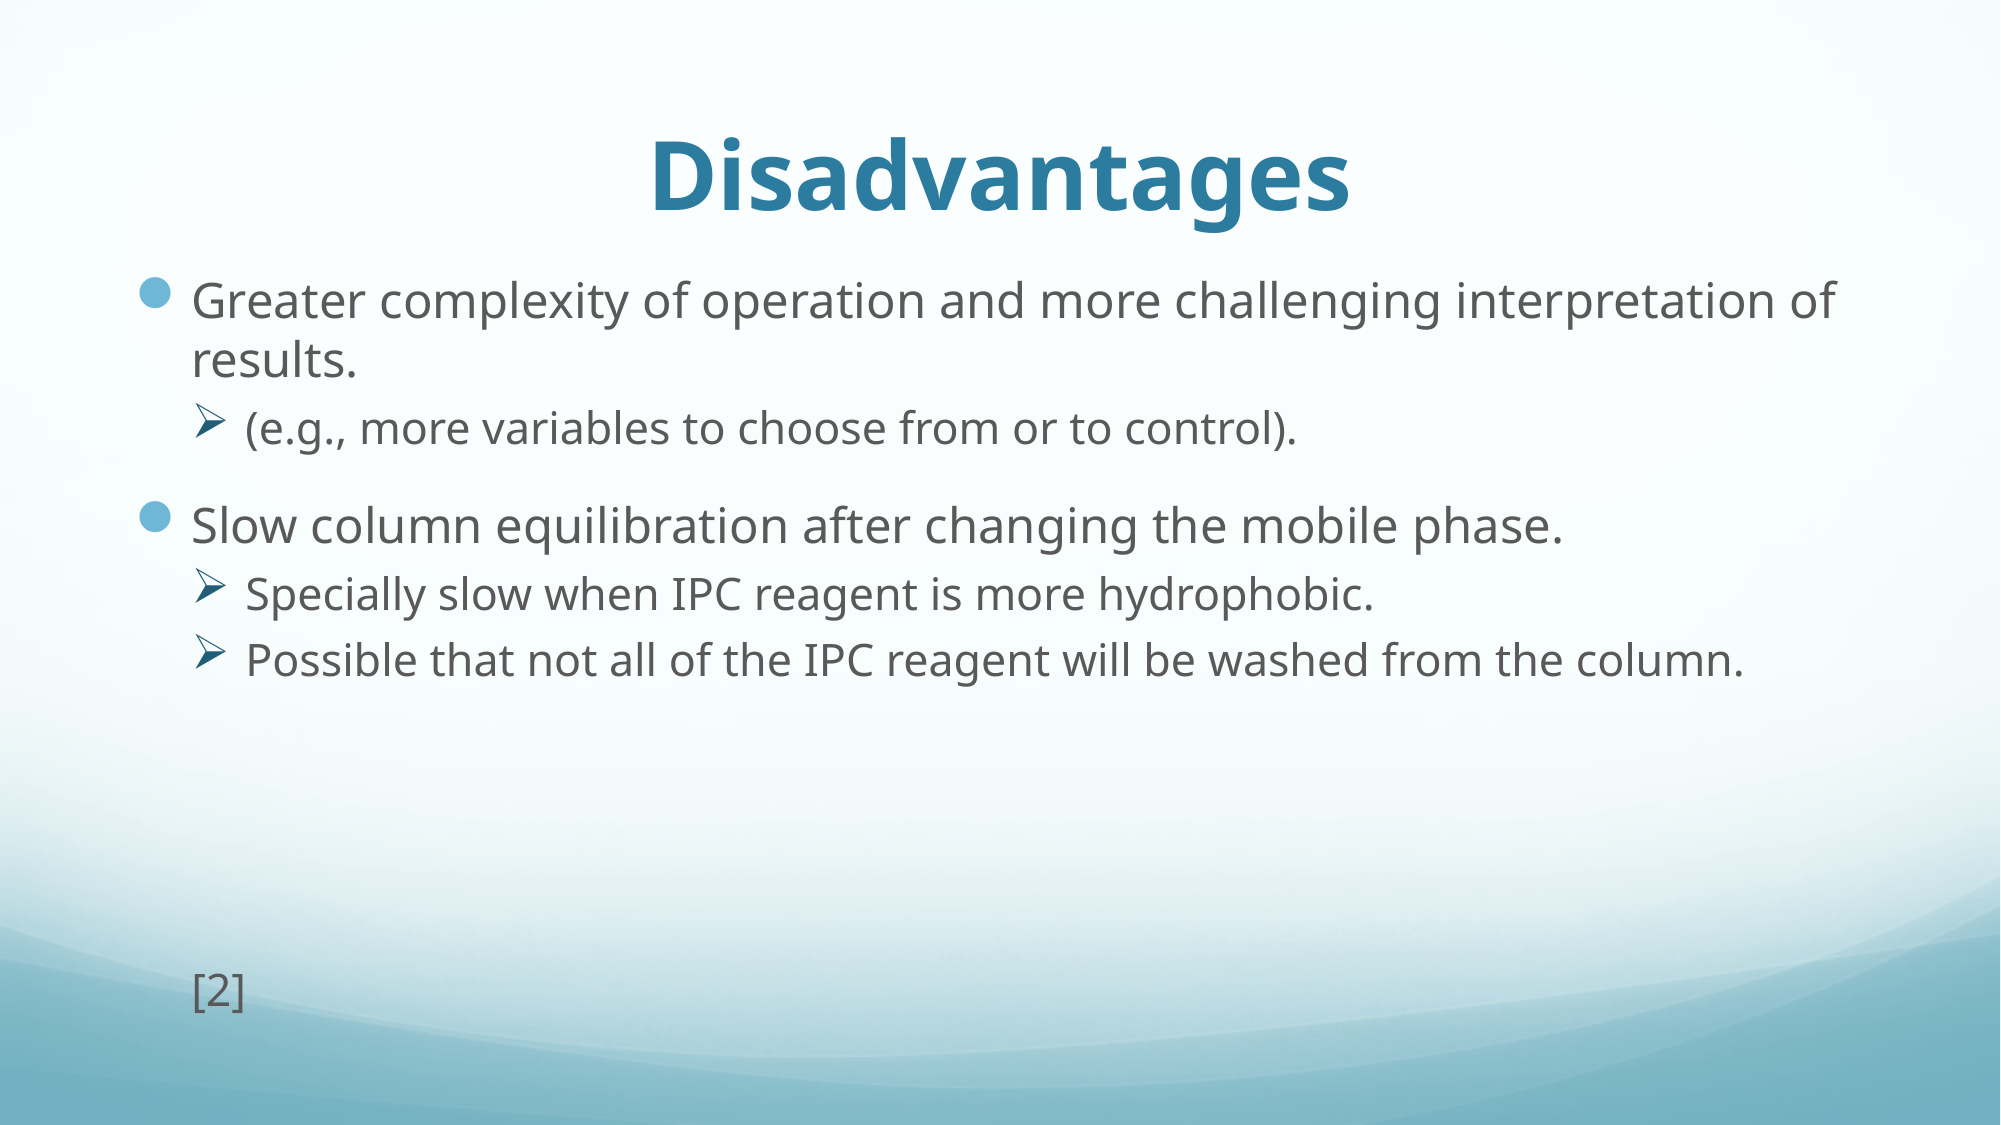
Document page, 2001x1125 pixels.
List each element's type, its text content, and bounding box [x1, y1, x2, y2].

list Greater complexity of operation and more challenging interpretation of results. (e.g., more variables to choose from or to control). Slow column equilibration after changing the mobile phase. Specially slow when IPC reagent is more hydrophobic. Possible that not all of the IPC reagent will be washed from the column. [2] [120, 262, 1880, 1028]
title Disadvantages [120, 17, 1880, 237]
